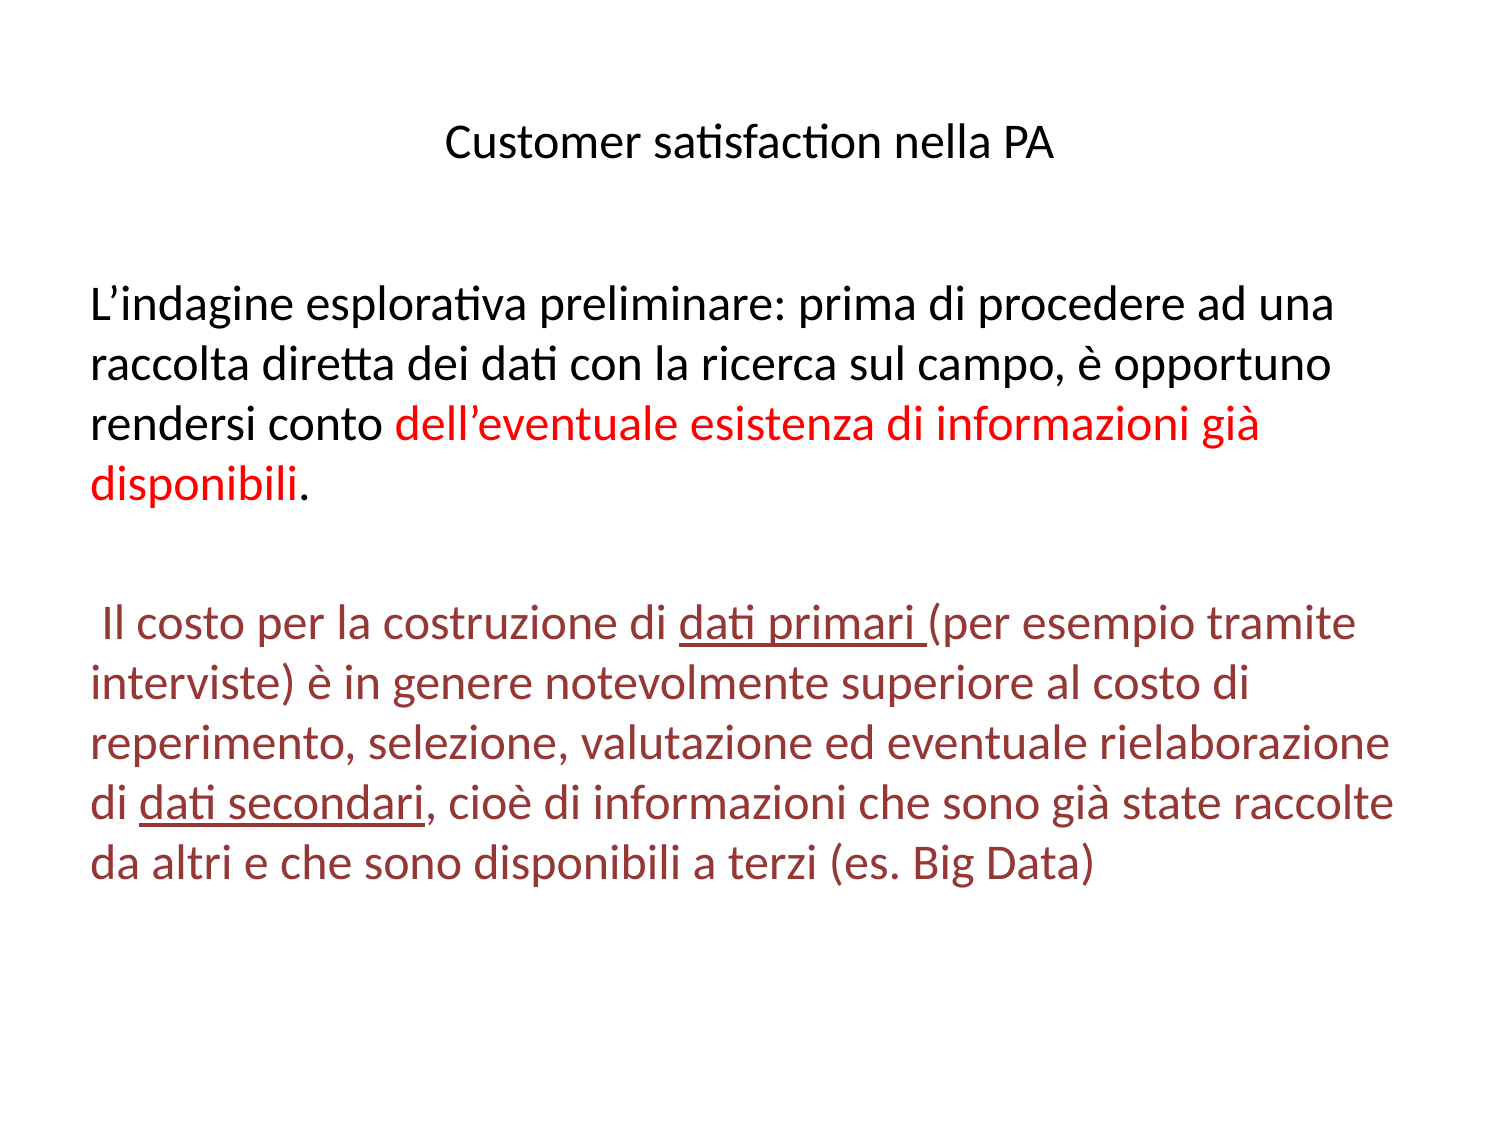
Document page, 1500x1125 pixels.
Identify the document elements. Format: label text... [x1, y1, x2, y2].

list L’indagine esplorativa preliminare: prima di procedere ad una raccolta diretta dei dati con la ricerca sul campo, è opportuno rendersi conto dell’eventuale esistenza di informazioni già disponibili. Il costo per la costruzione di dati primari (per esempio tramite interviste) è in genere notevolmente superiore al costo di reperimento, selezione, valutazione ed eventuale rielaborazione di dati secondari, cioè di informazioni che sono già state raccolte da altri e che sono disponibili a terzi (es. Big Data) [75, 262, 1425, 1005]
title Customer satisfaction nella PA [75, 45, 1425, 233]
